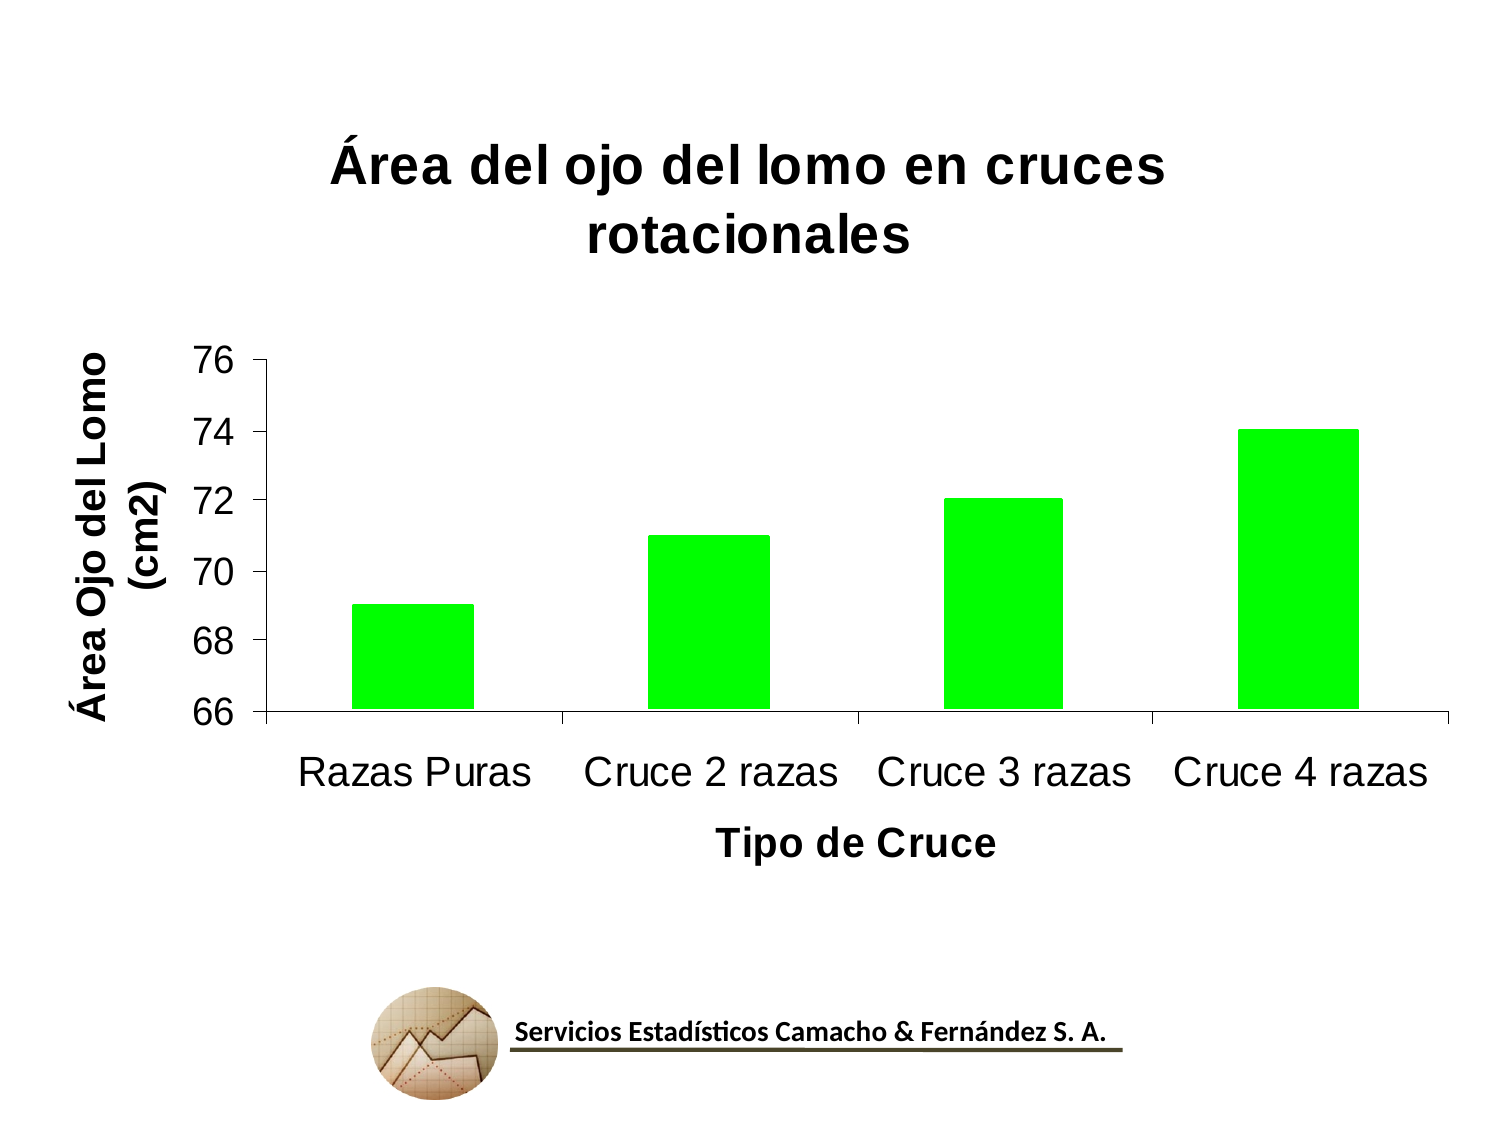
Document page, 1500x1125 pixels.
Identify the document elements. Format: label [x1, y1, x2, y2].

picture [371, 987, 498, 1100]
text_box [14, 86, 1488, 926]
